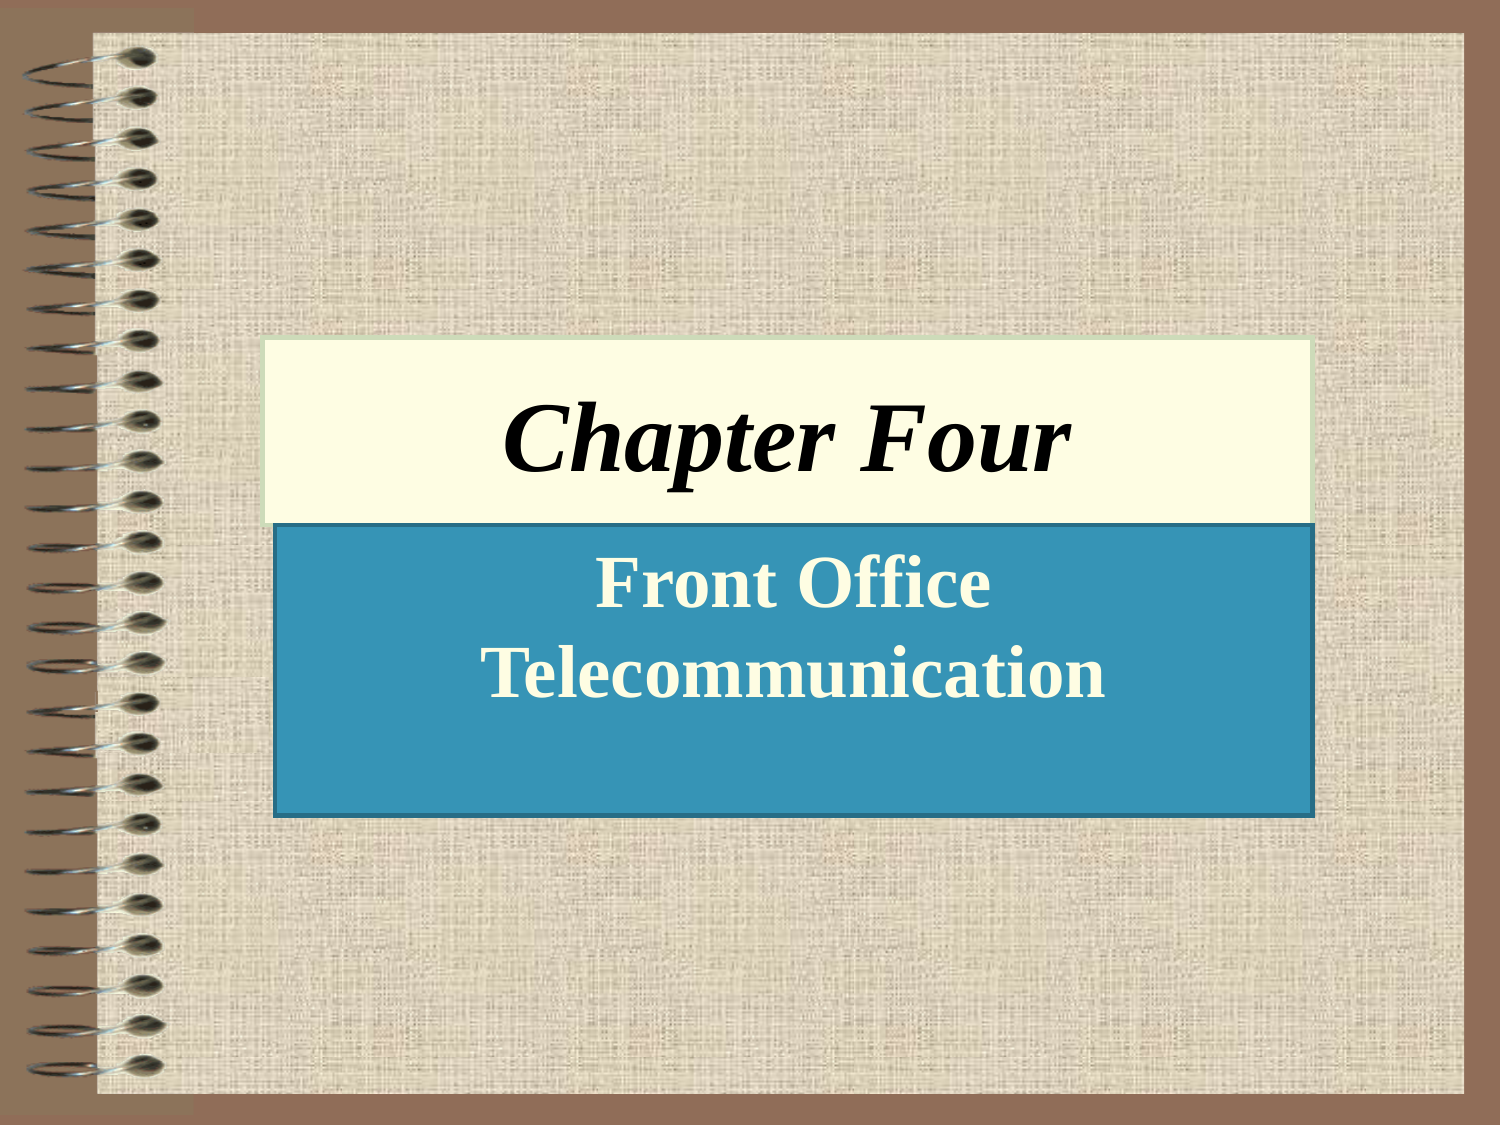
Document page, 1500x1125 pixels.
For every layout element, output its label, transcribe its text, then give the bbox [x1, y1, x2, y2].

subtitle Front Office Telecommunication [273, 523, 1315, 818]
title Chapter Four [260, 335, 1315, 527]
picture [0, 8, 1465, 1115]
